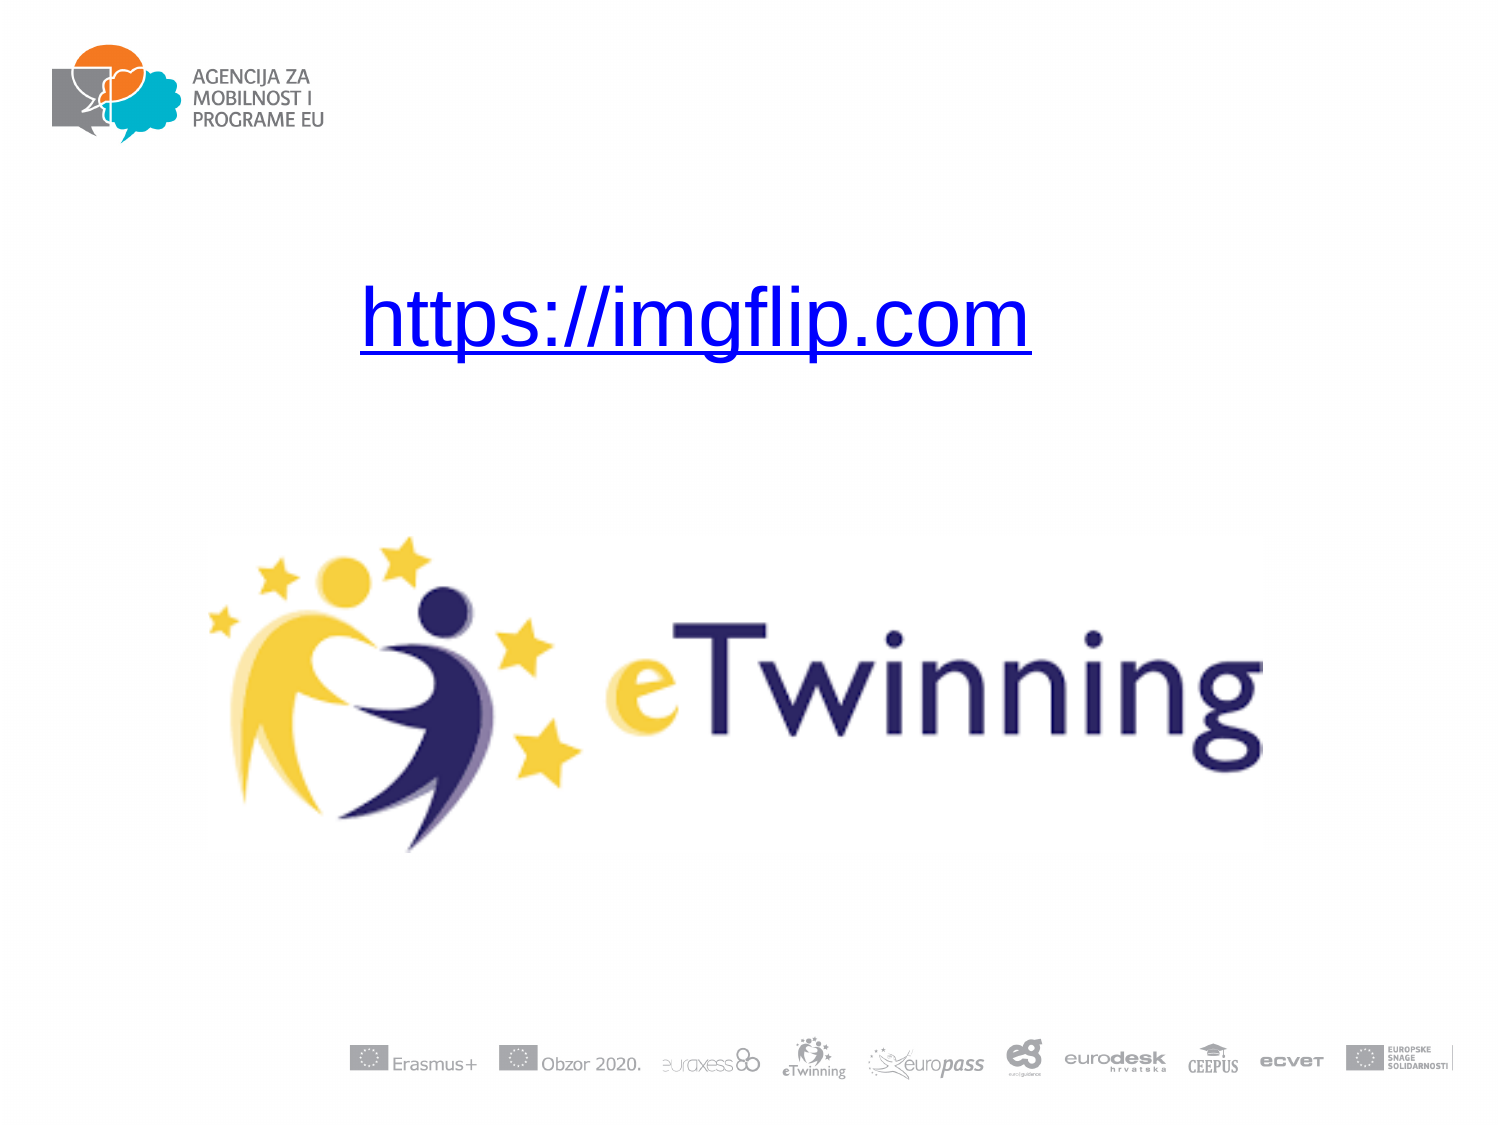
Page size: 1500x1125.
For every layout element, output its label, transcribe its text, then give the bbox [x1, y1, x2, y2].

text_box https://imgflip.com [345, 255, 1047, 534]
picture [2, 0, 1498, 1125]
